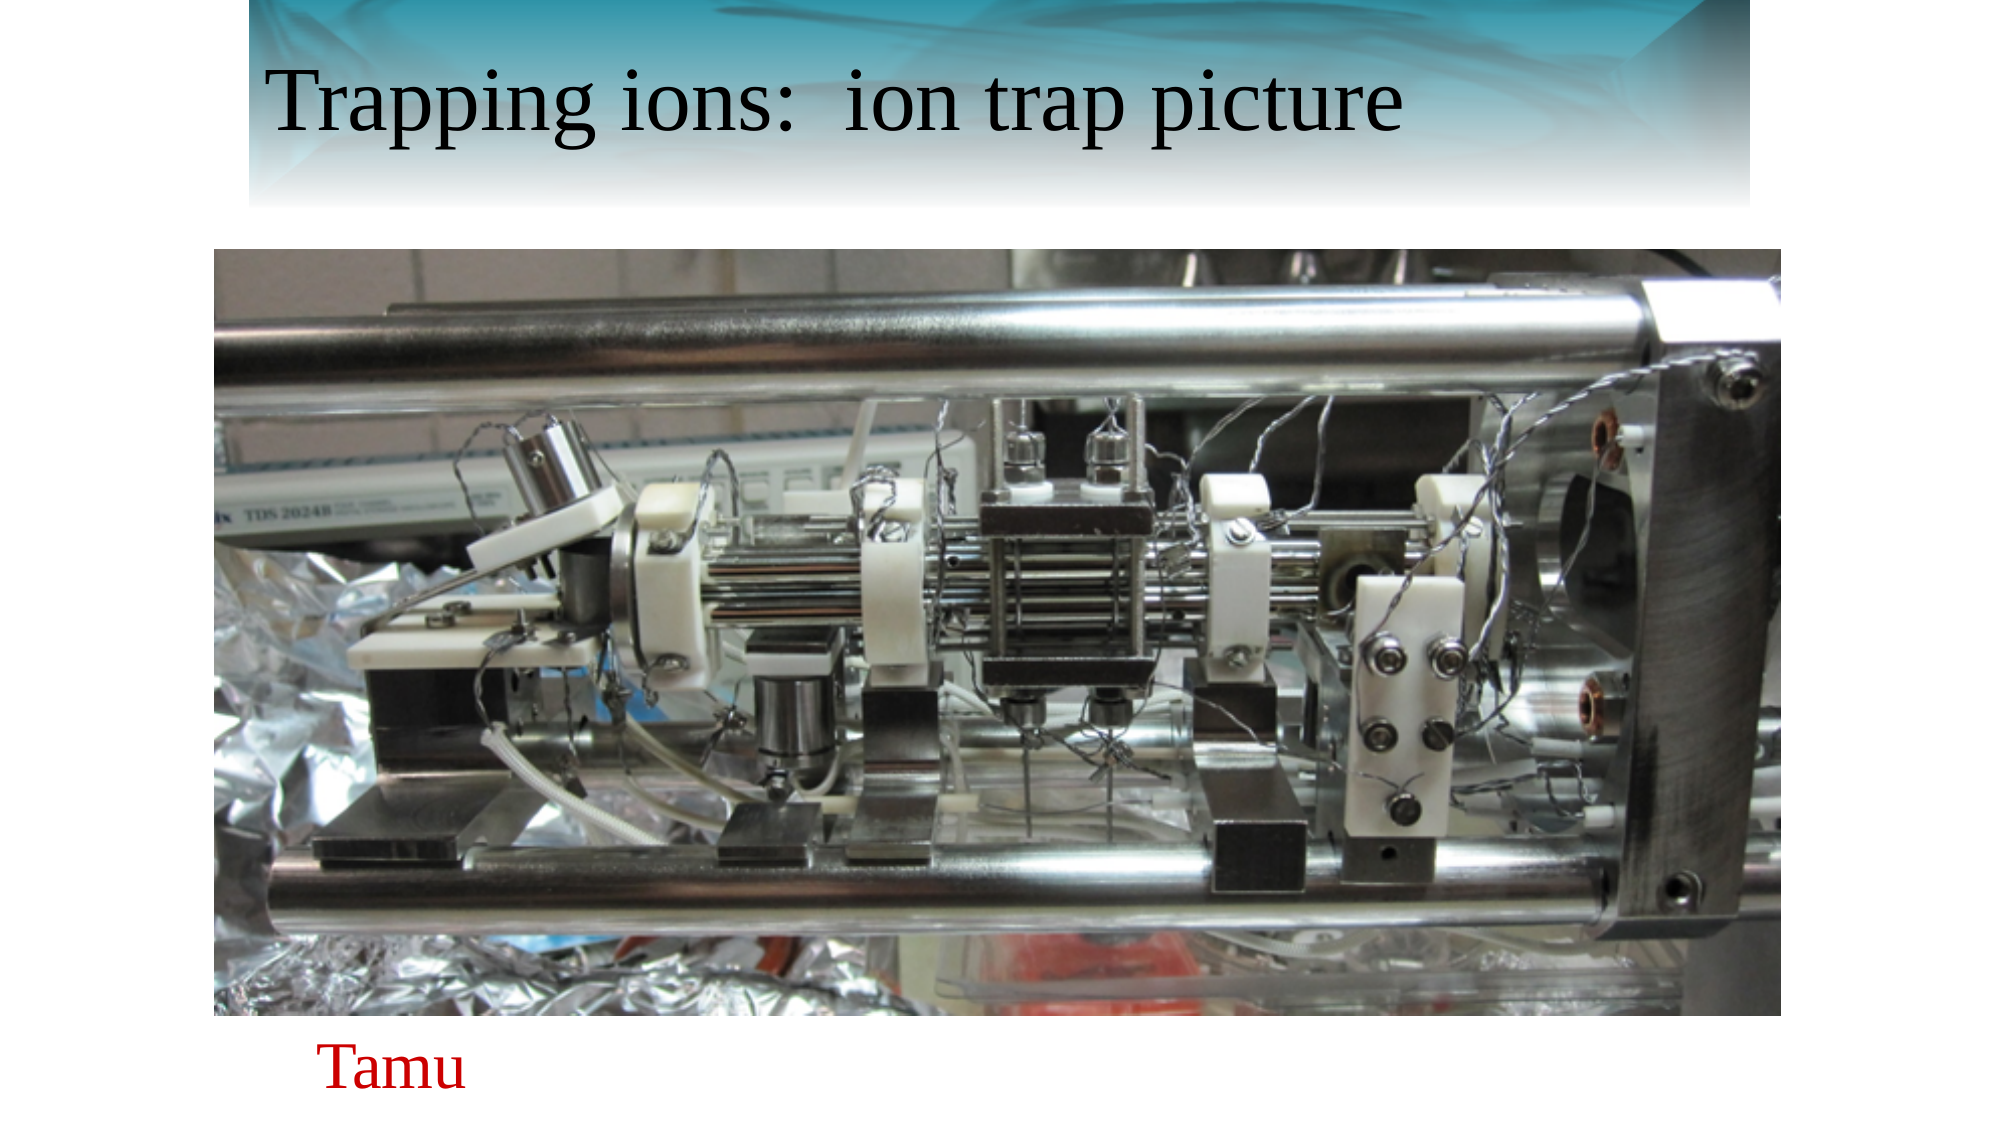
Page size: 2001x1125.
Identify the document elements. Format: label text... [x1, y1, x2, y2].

text_box Tamu [301, 1016, 646, 1110]
picture [214, 249, 1781, 1016]
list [249, 0, 1750, 215]
